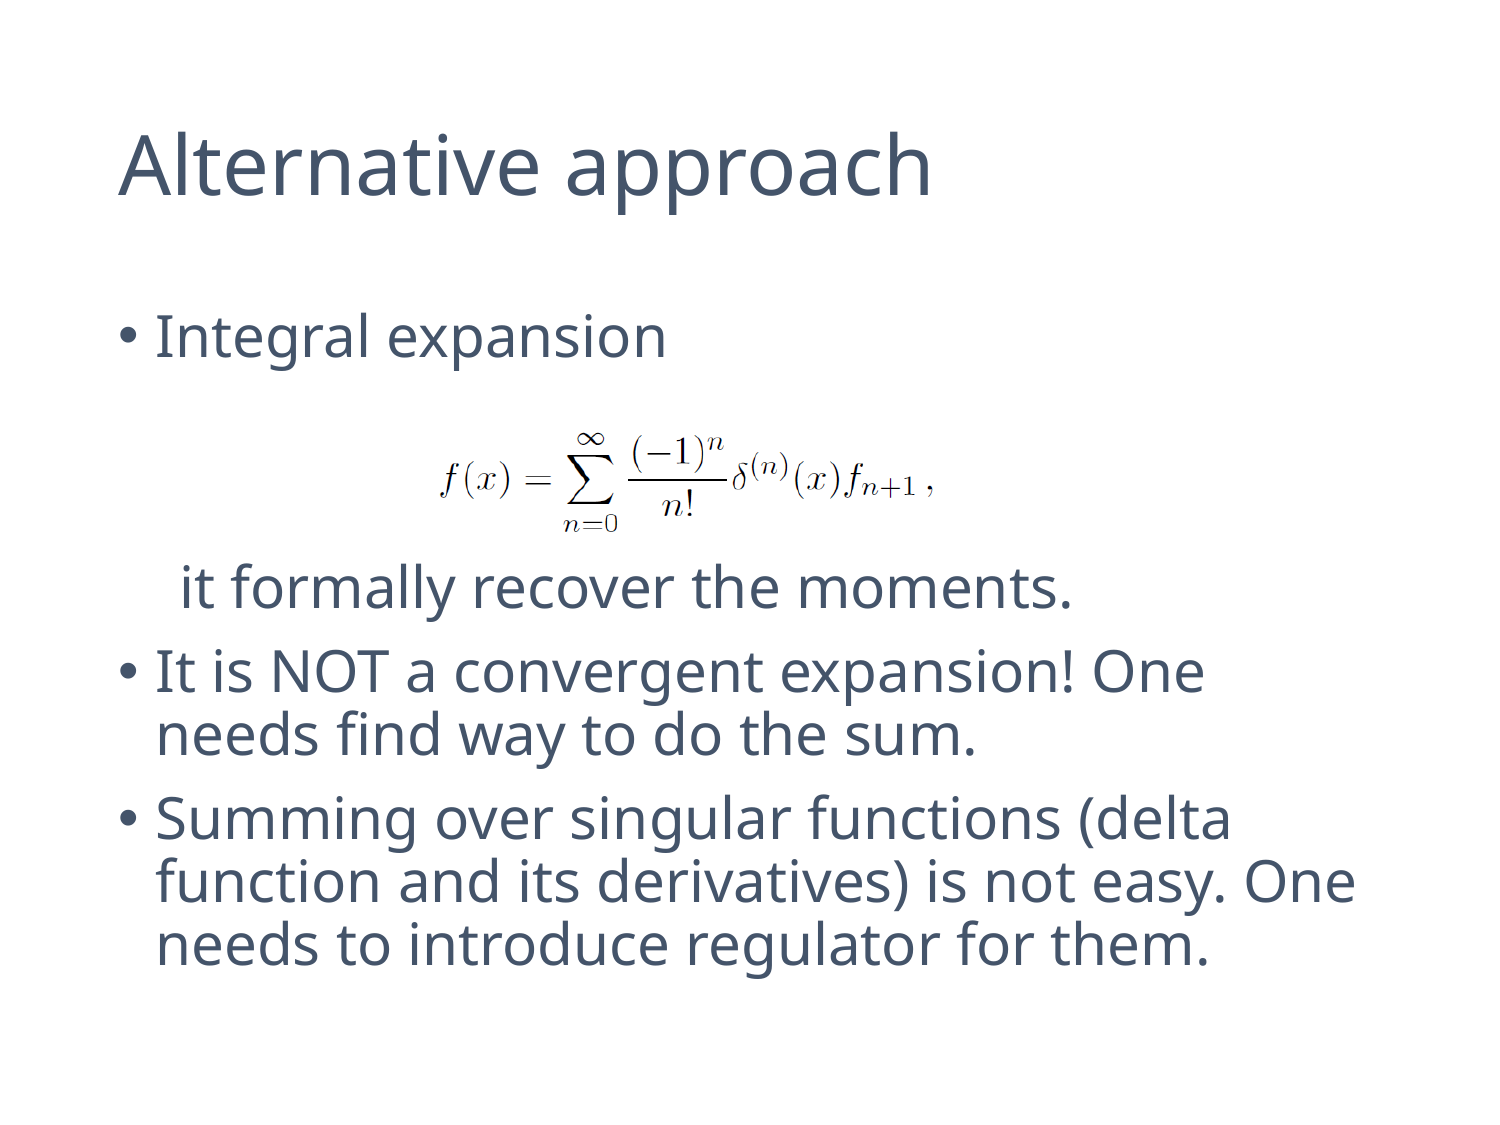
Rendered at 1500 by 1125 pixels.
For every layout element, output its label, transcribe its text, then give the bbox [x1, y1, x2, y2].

title Alternative approach [103, 59, 1397, 278]
picture [414, 412, 936, 541]
list Integral expansion it formally recover the moments. It is NOT a convergent expansion! One needs find way to do the sum. Summing over singular functions (delta function and its derivatives) is not easy. One needs to introduce regulator for them. [103, 299, 1397, 1014]
